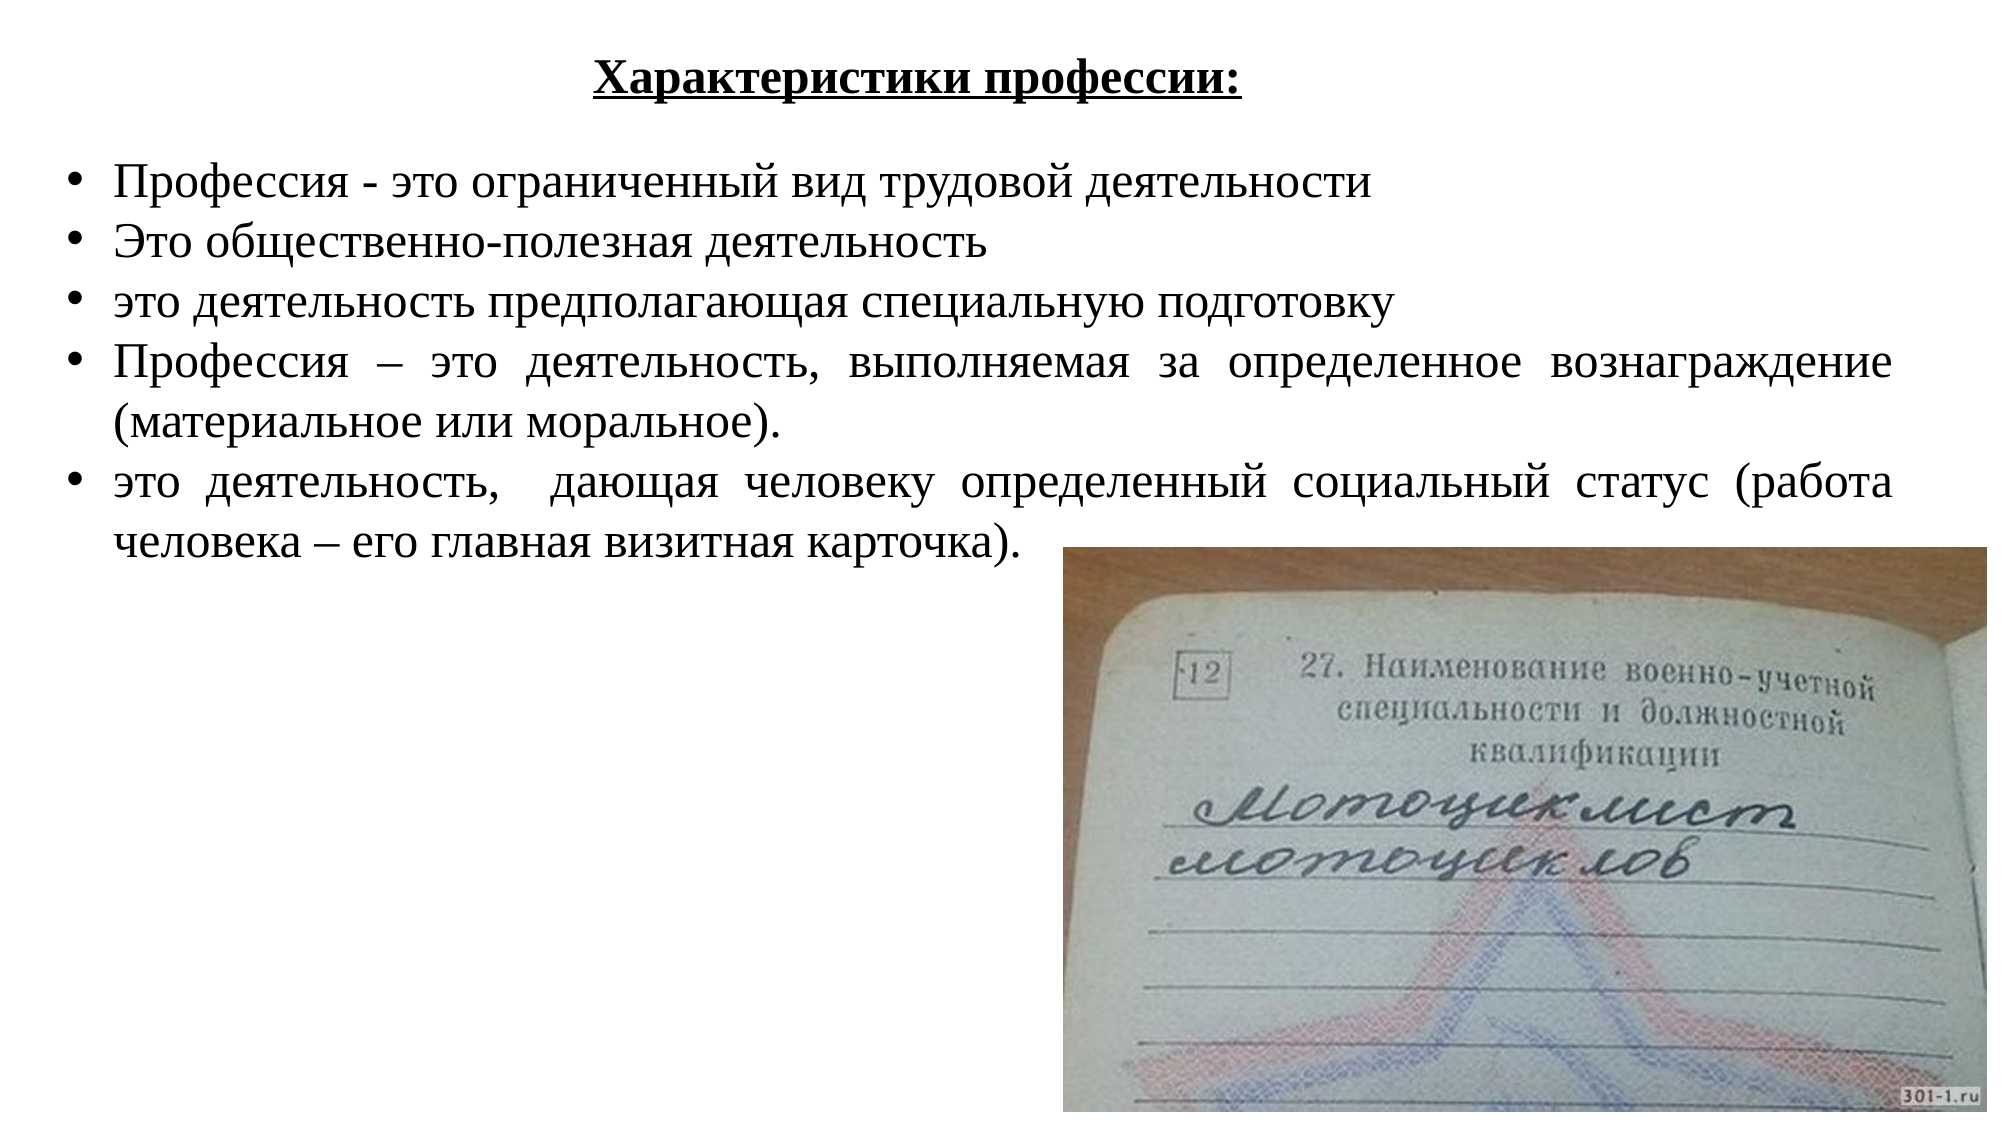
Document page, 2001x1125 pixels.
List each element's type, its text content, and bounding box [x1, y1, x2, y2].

picture [1063, 547, 1987, 1112]
text_box Характеристики профессии: [577, 26, 1257, 111]
text_box Профессия - это ограниченный вид трудовой деятельности Это общественно-полезная деятельность это деятельность предполагающая специальную подготовку Профессия – это деятельность, выполняемая за определенное вознаграждение (материальное или моральное). это деятельность, дающая человеку определенный социальный статус (работа человека – его главная визитная карточка). [51, 140, 1909, 576]
